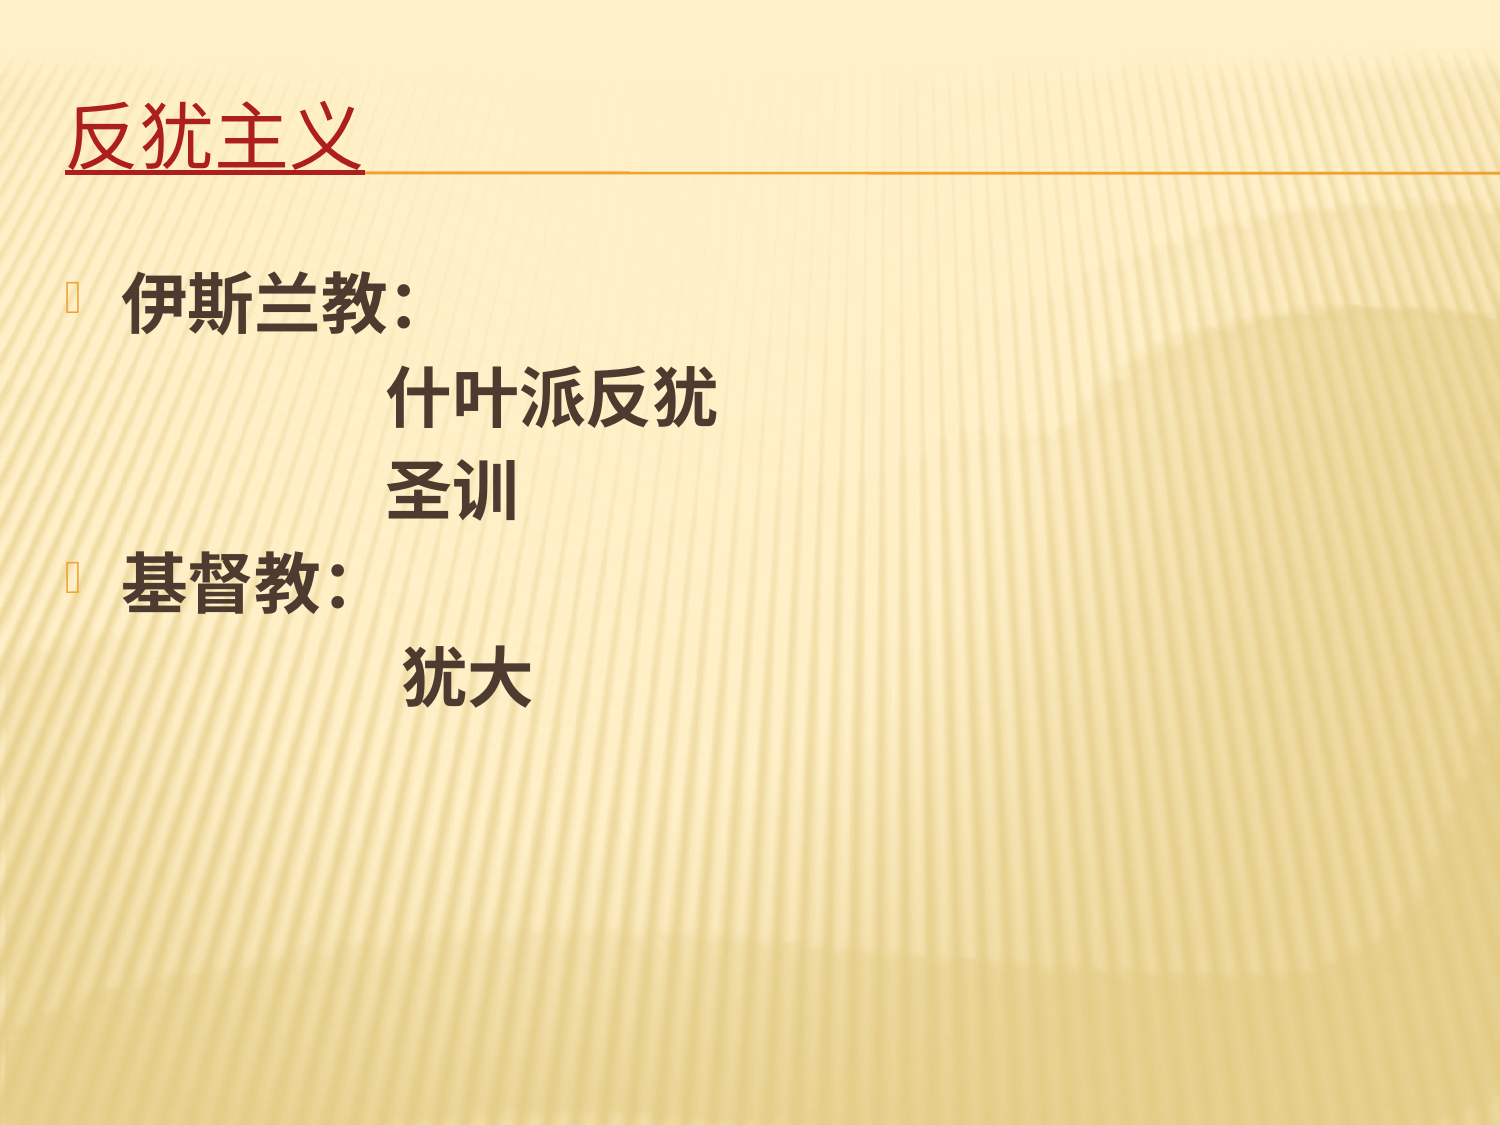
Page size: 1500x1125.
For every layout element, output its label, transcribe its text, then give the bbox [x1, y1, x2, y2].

list 伊斯兰教： 什叶派反犹 圣训 基督教： 犹大 [50, 254, 1475, 998]
title 反犹主义 [50, 75, 1475, 213]
